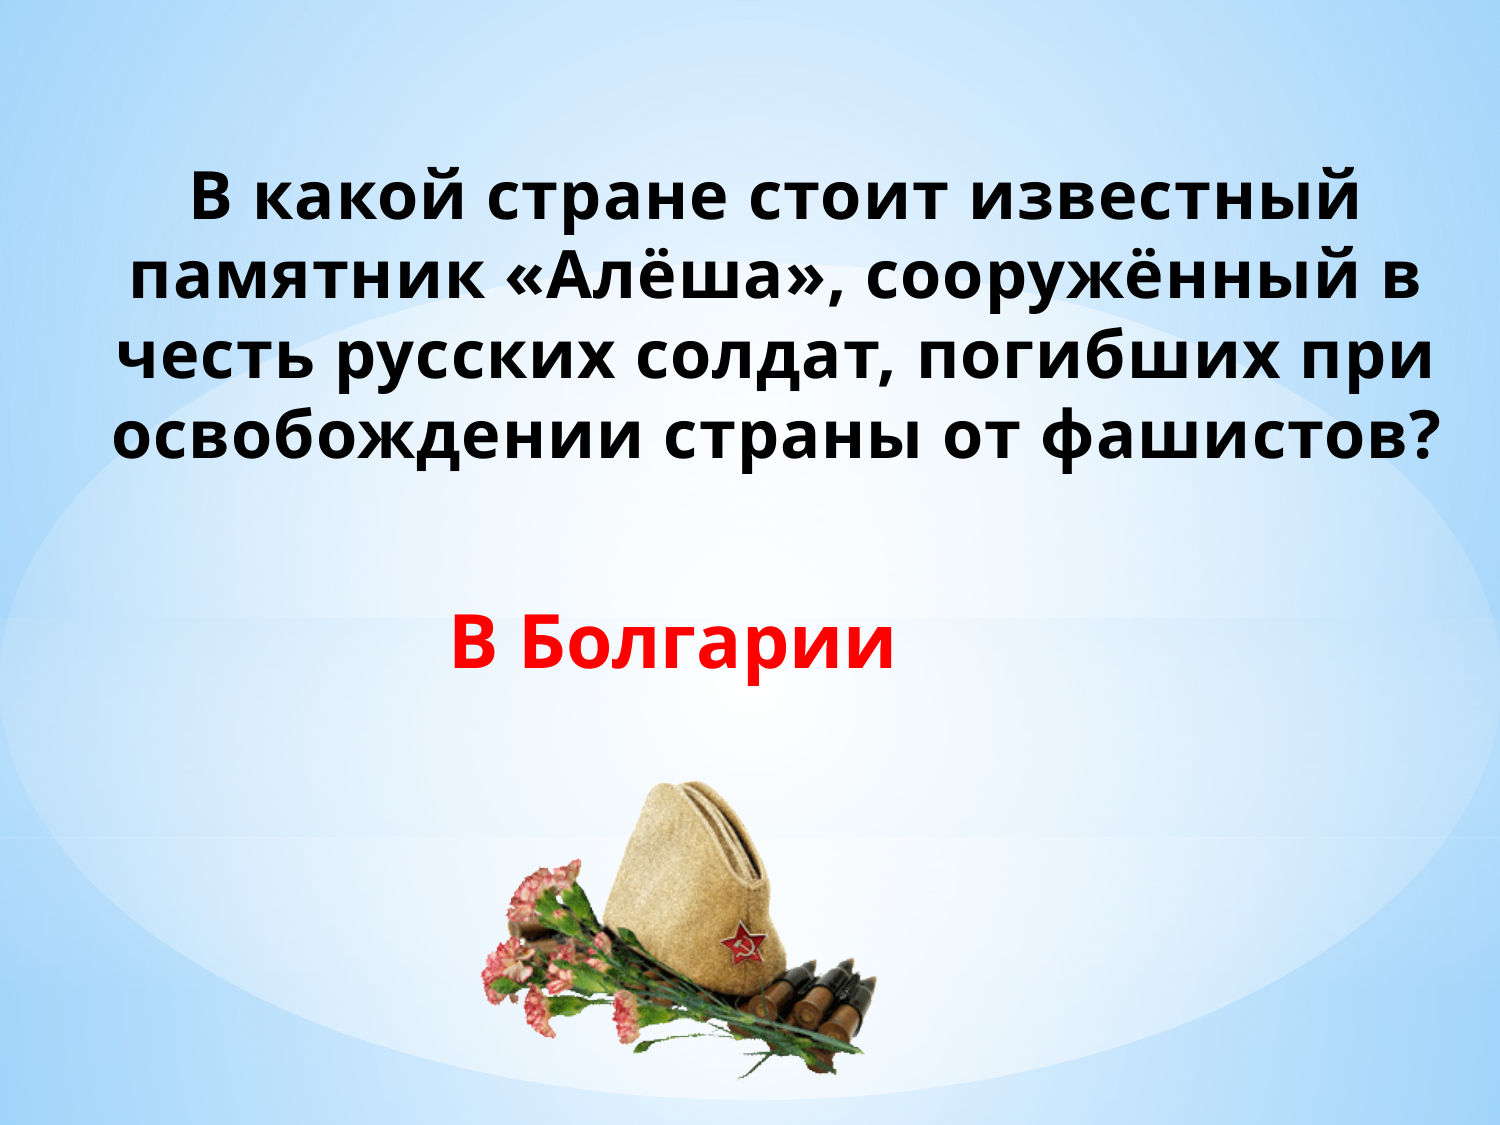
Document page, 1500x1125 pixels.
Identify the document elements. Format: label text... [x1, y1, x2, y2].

text_box В какой стране стоит известный памятник «Алёша», сооружённый в честь русских солдат, погибших при освобождении страны от фашистов? [46, 208, 1500, 417]
text_box В Болгарии [433, 586, 1114, 702]
picture [475, 777, 881, 1091]
